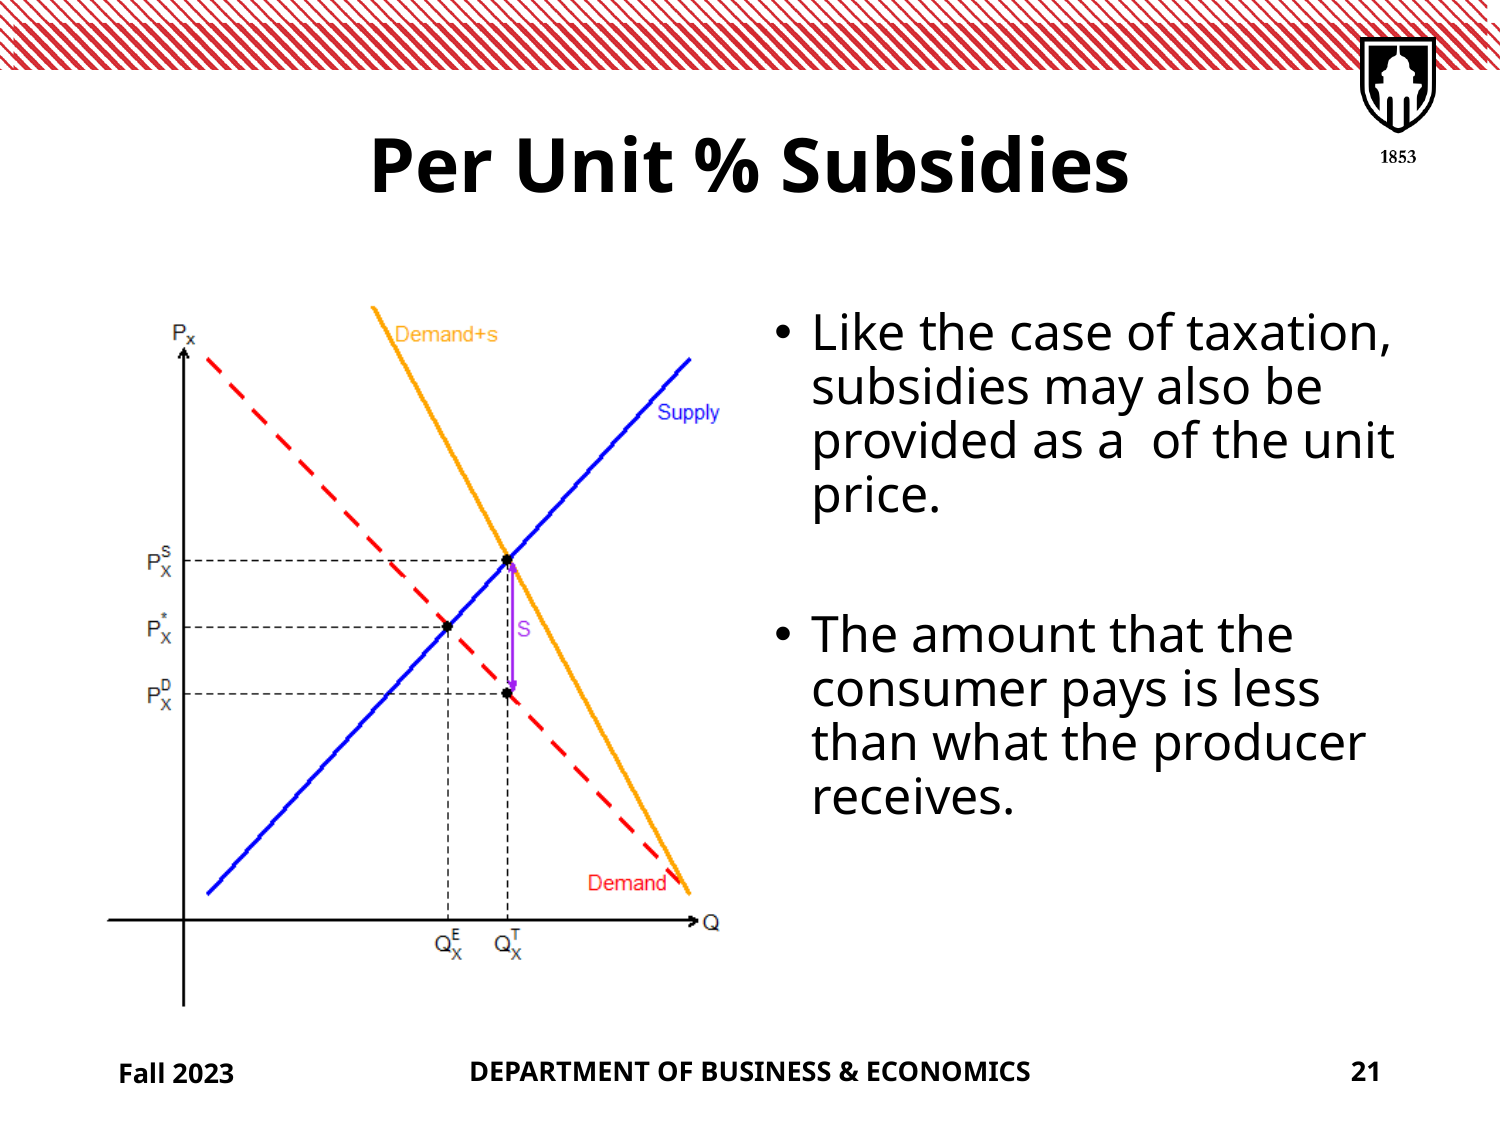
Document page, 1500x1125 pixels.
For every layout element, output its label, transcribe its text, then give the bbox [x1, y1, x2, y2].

slide_number 21 [1059, 1042, 1397, 1103]
slide_number Fall 2023 [103, 1042, 277, 1103]
title Per Unit % Subsidies [103, 59, 1397, 278]
footer DEPARTMENT OF BUSINESS & ECONOMICS [277, 1042, 1059, 1103]
picture [103, 302, 741, 1011]
picture [0, 0, 1500, 163]
